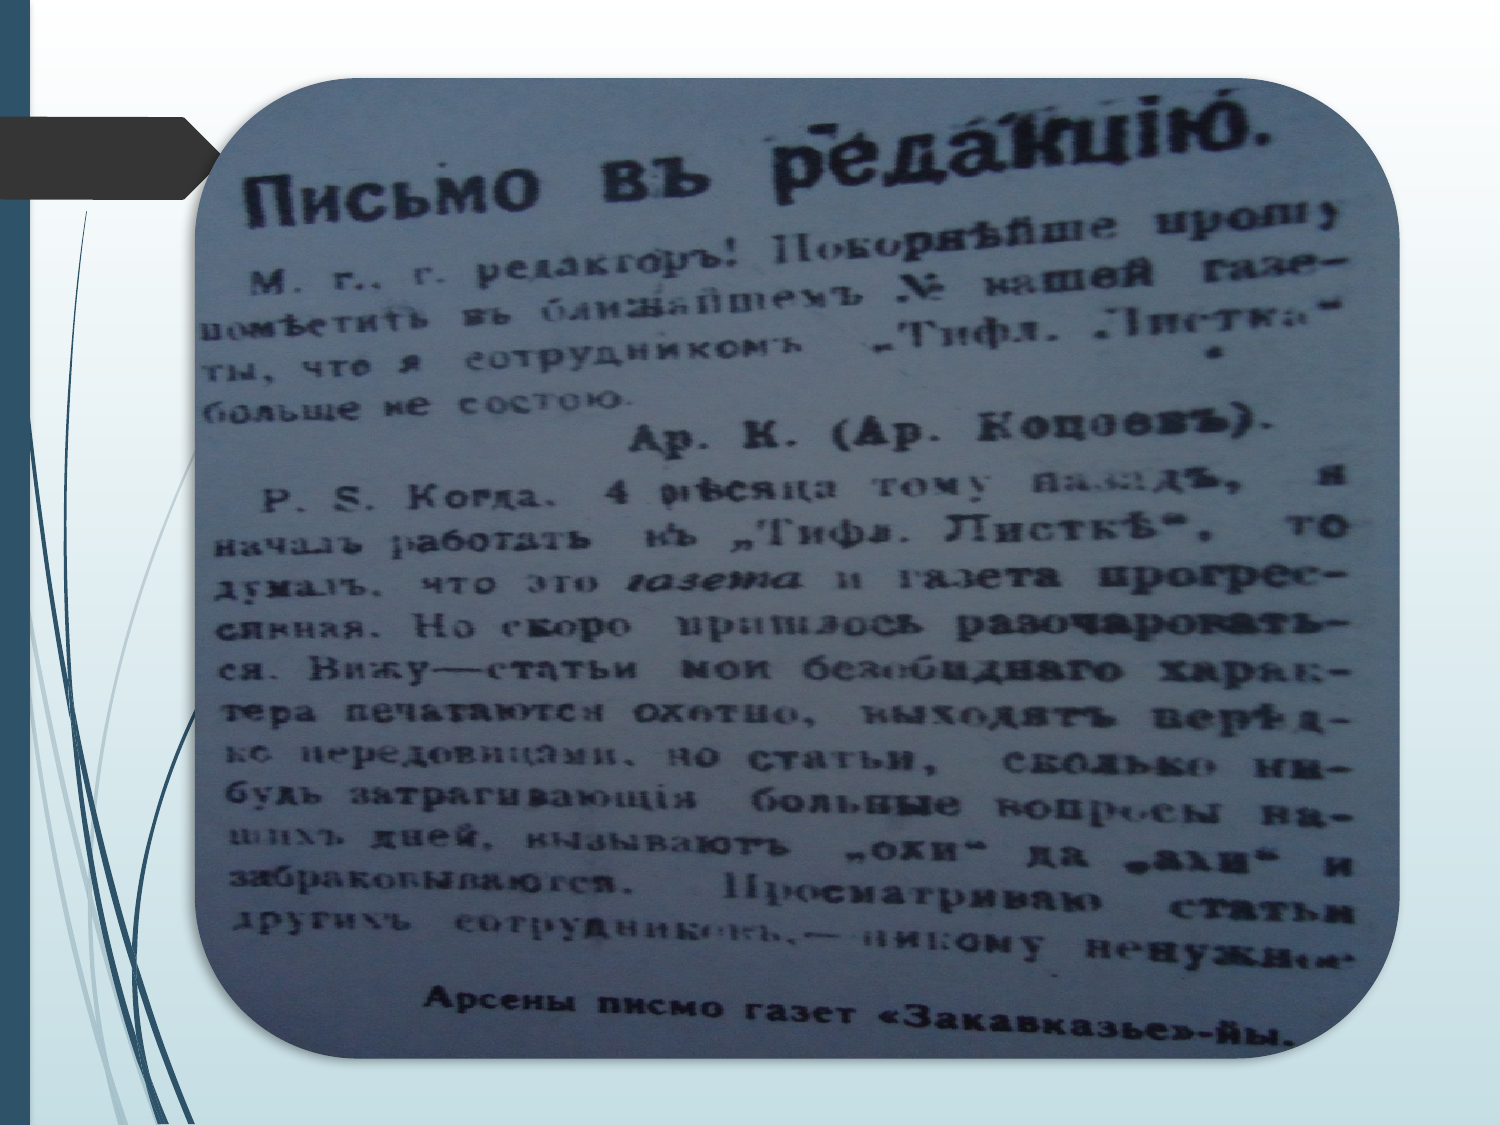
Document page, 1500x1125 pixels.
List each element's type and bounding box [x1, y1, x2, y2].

list [194, 77, 1400, 1059]
